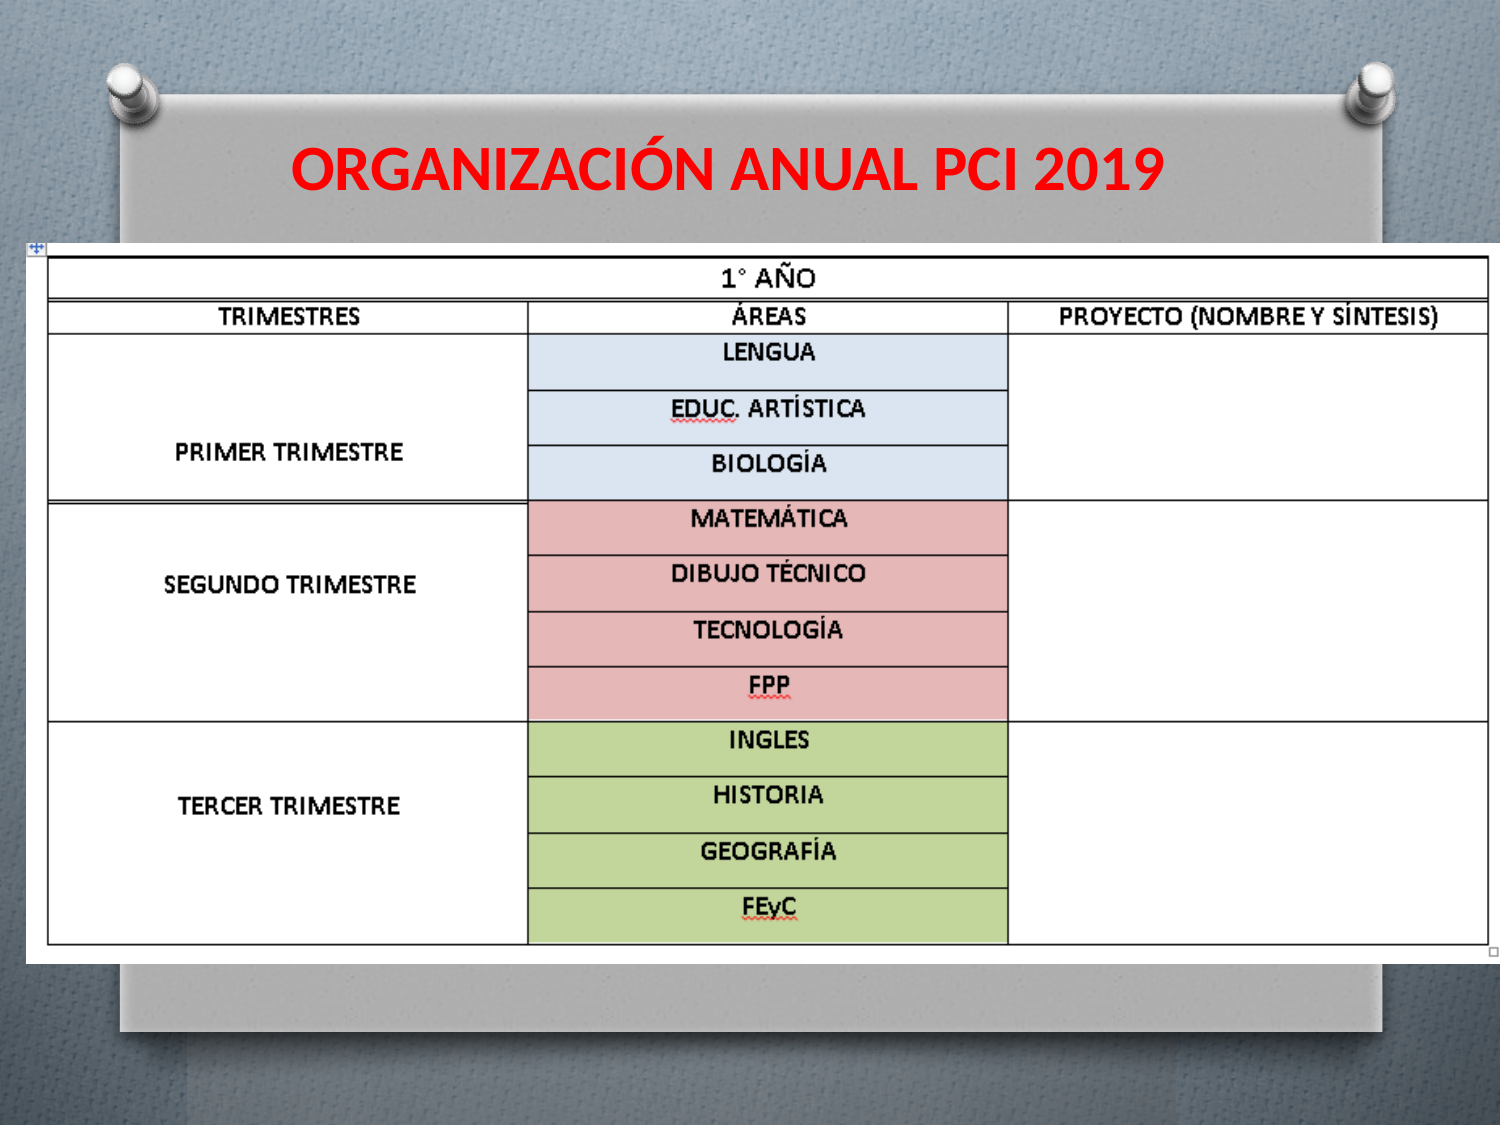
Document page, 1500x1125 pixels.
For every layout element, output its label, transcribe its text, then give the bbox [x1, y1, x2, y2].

picture [25, 243, 1500, 965]
title ORGANIZACIÓN ANUAL PCI 2019 [183, 66, 1274, 173]
picture [75, 29, 194, 153]
picture [1317, 35, 1439, 156]
